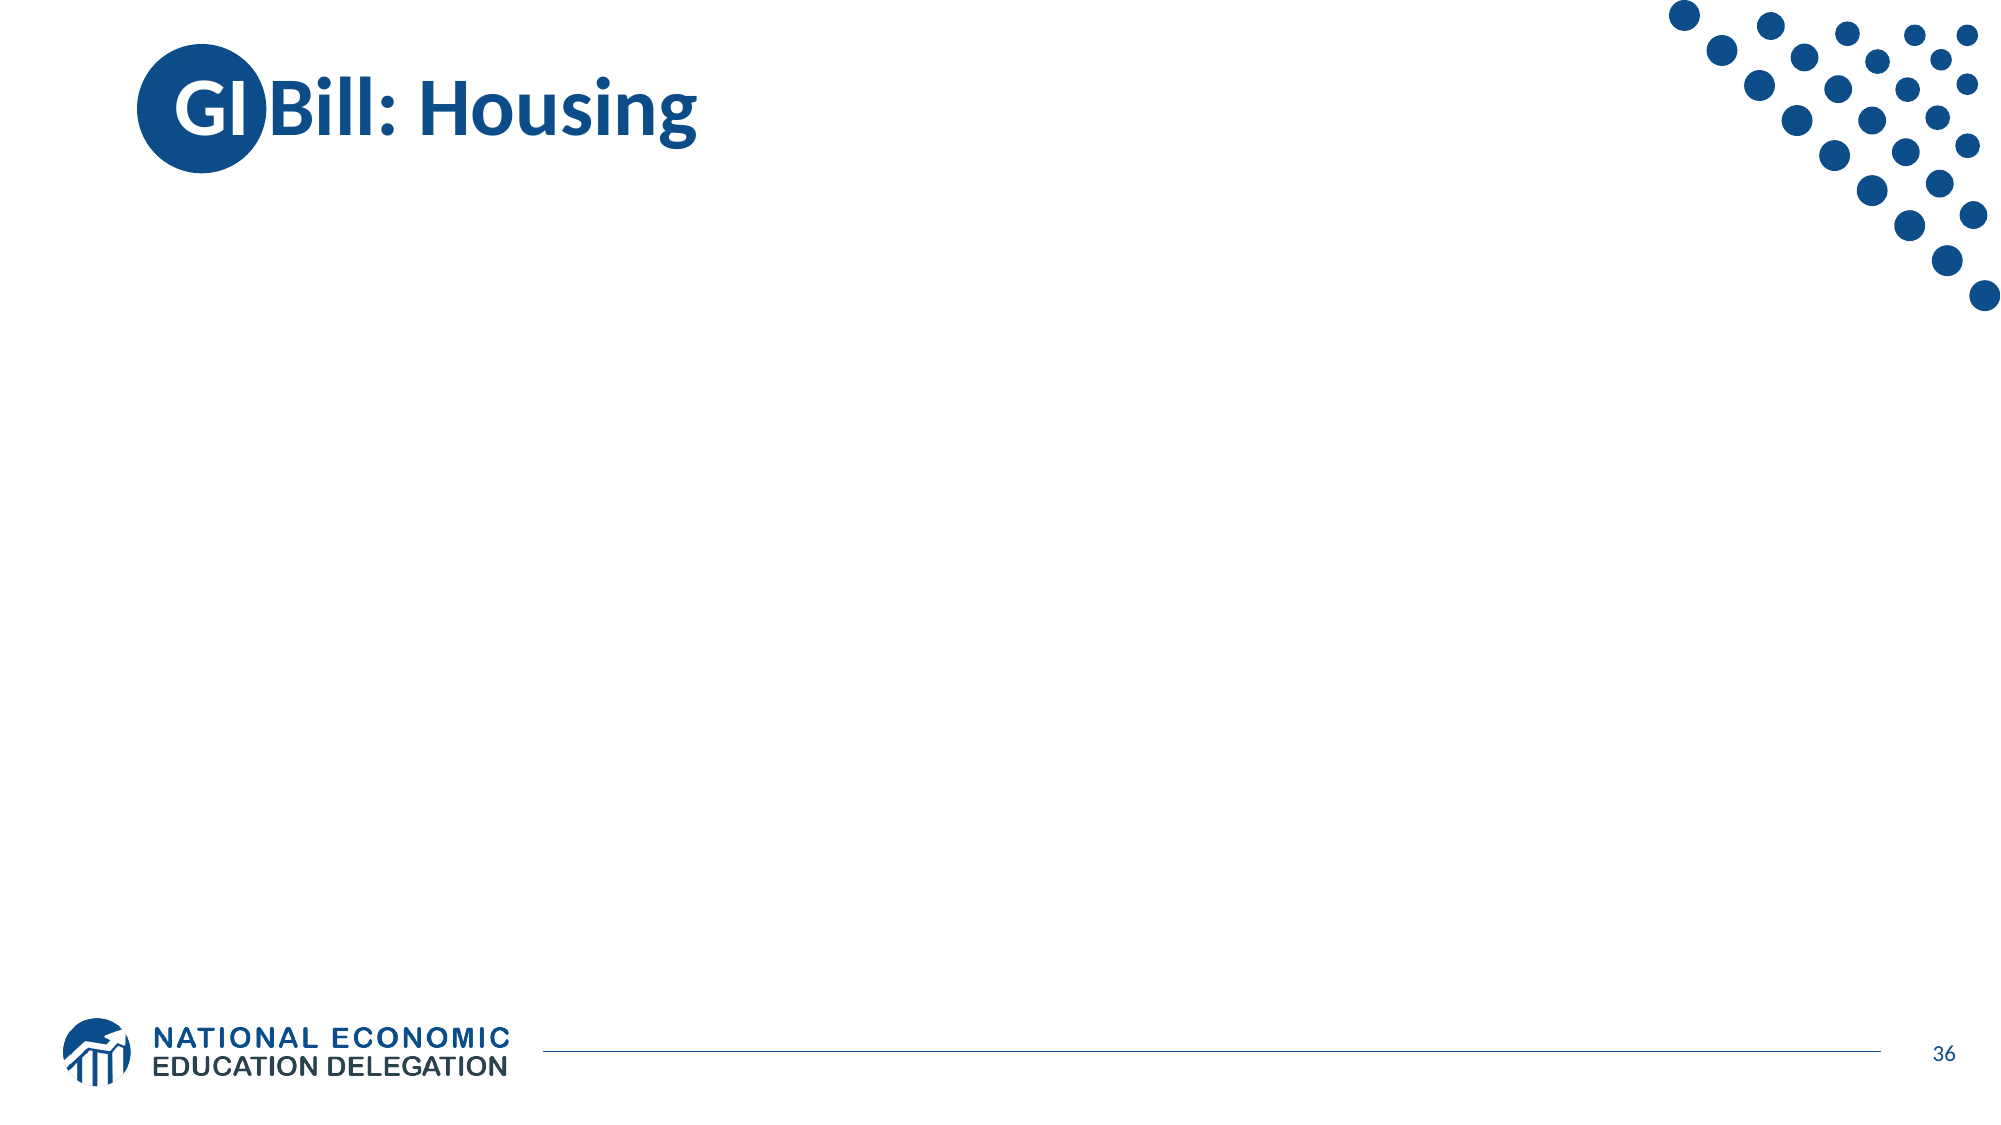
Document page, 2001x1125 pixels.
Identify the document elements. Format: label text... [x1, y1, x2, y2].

picture [55, 1013, 520, 1091]
slide_number 36 [1521, 1022, 1972, 1082]
title GI Bill: Housing [159, 0, 1885, 218]
